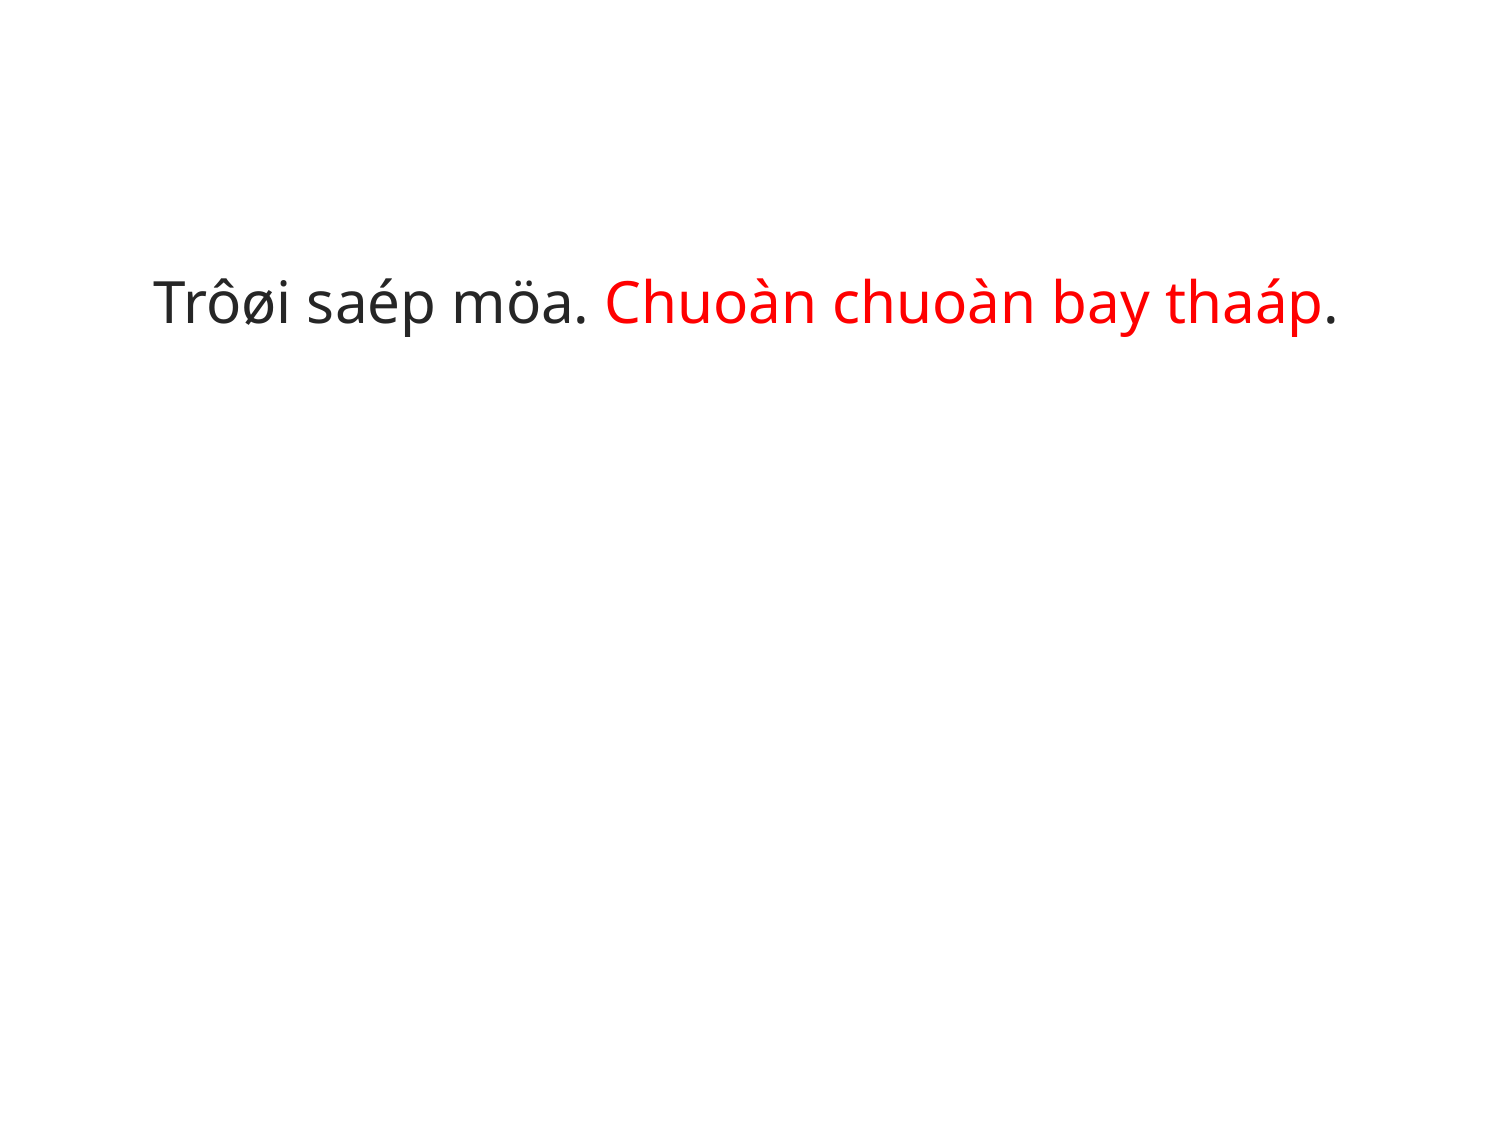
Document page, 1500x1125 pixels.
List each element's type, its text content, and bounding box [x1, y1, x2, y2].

text_box Trôøi saép möa. Chuoàn chuoàn bay thaáp. [32, 223, 1472, 343]
